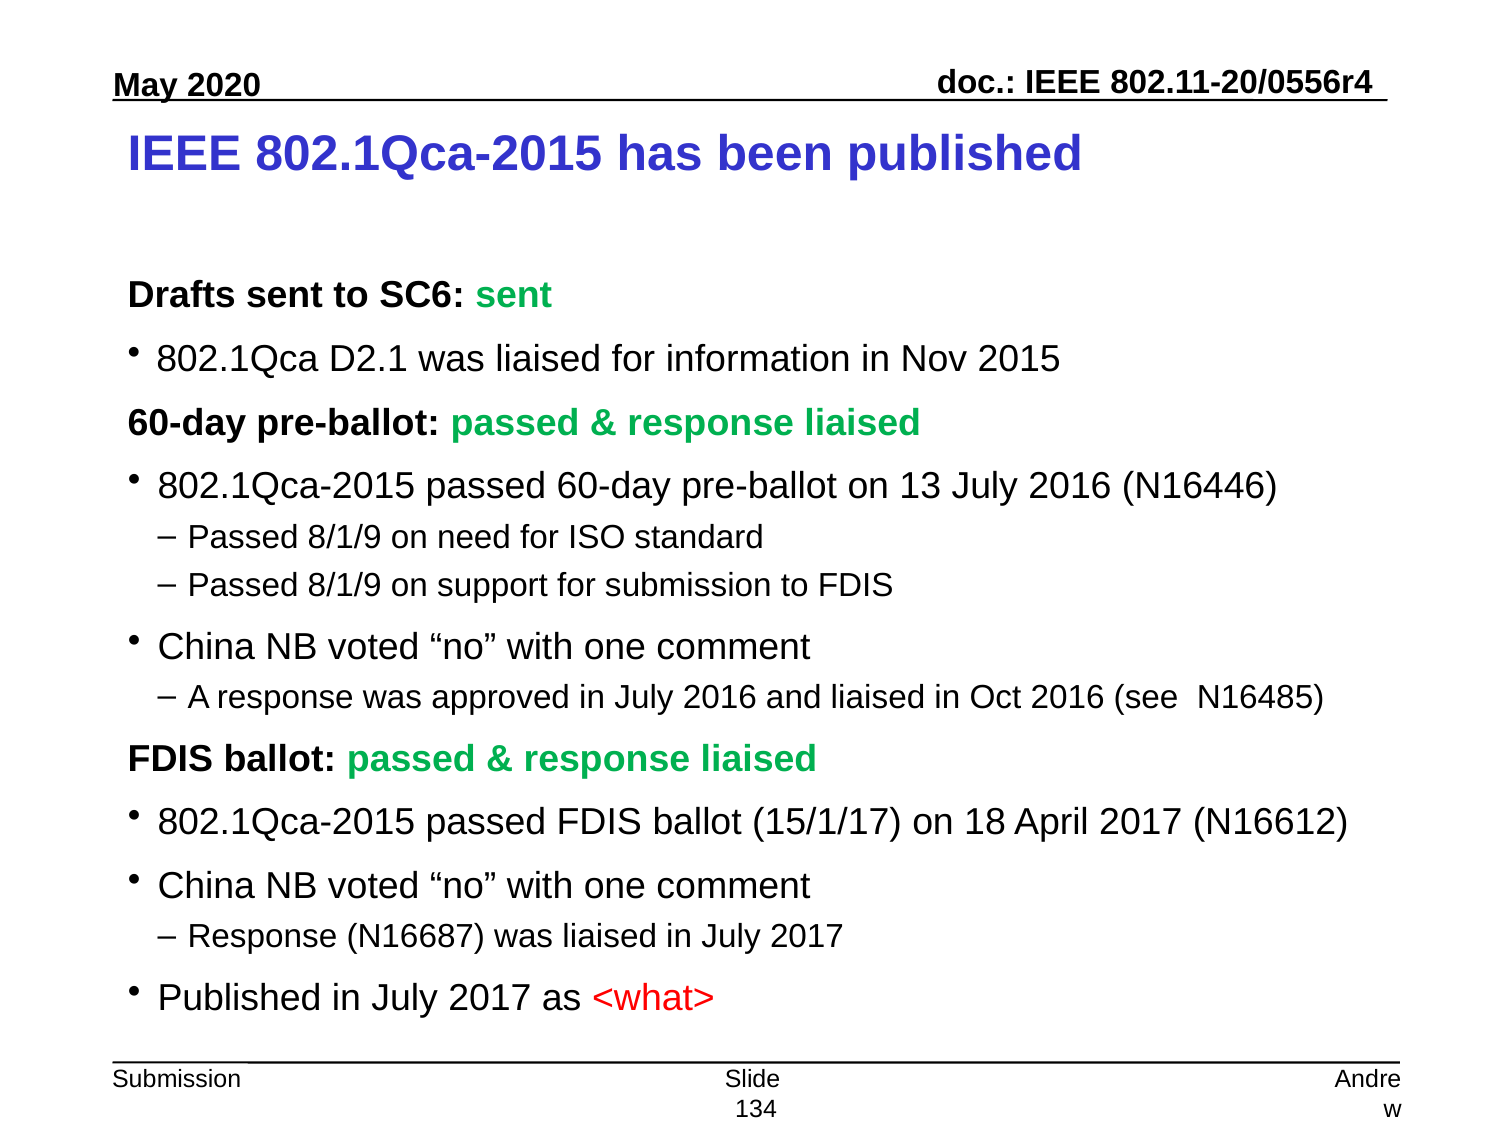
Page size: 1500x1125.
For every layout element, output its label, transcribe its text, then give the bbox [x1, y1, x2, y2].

slide_number Slide 134 [709, 1061, 803, 1093]
title IEEE 802.1Qca-2015 has been published [112, 112, 1388, 262]
footer Andrew Myles, Cisco [1320, 1061, 1402, 1093]
list Drafts sent to SC6: sent 802.1Qca D2.1 was liaised for information in Nov 2015 60-day pre-ballot: passed & response liaised 802.1Qca-2015 passed 60-day pre-ballot on 13 July 2016 (N16446) Passed 8/1/9 on need for ISO standard Passed 8/1/9 on support for submission to FDIS China NB voted “no” with one comment A response was approved in July 2016 and liaised in Oct 2016 (see N16485) FDIS ballot: passed & response liaised 802.1Qca-2015 passed FDIS ballot (15/1/17) on 18 April 2017 (N16612) China NB voted “no” with one comment Response (N16687) was liaised in July 2017 Published in July 2017 as <what> [112, 262, 1388, 938]
